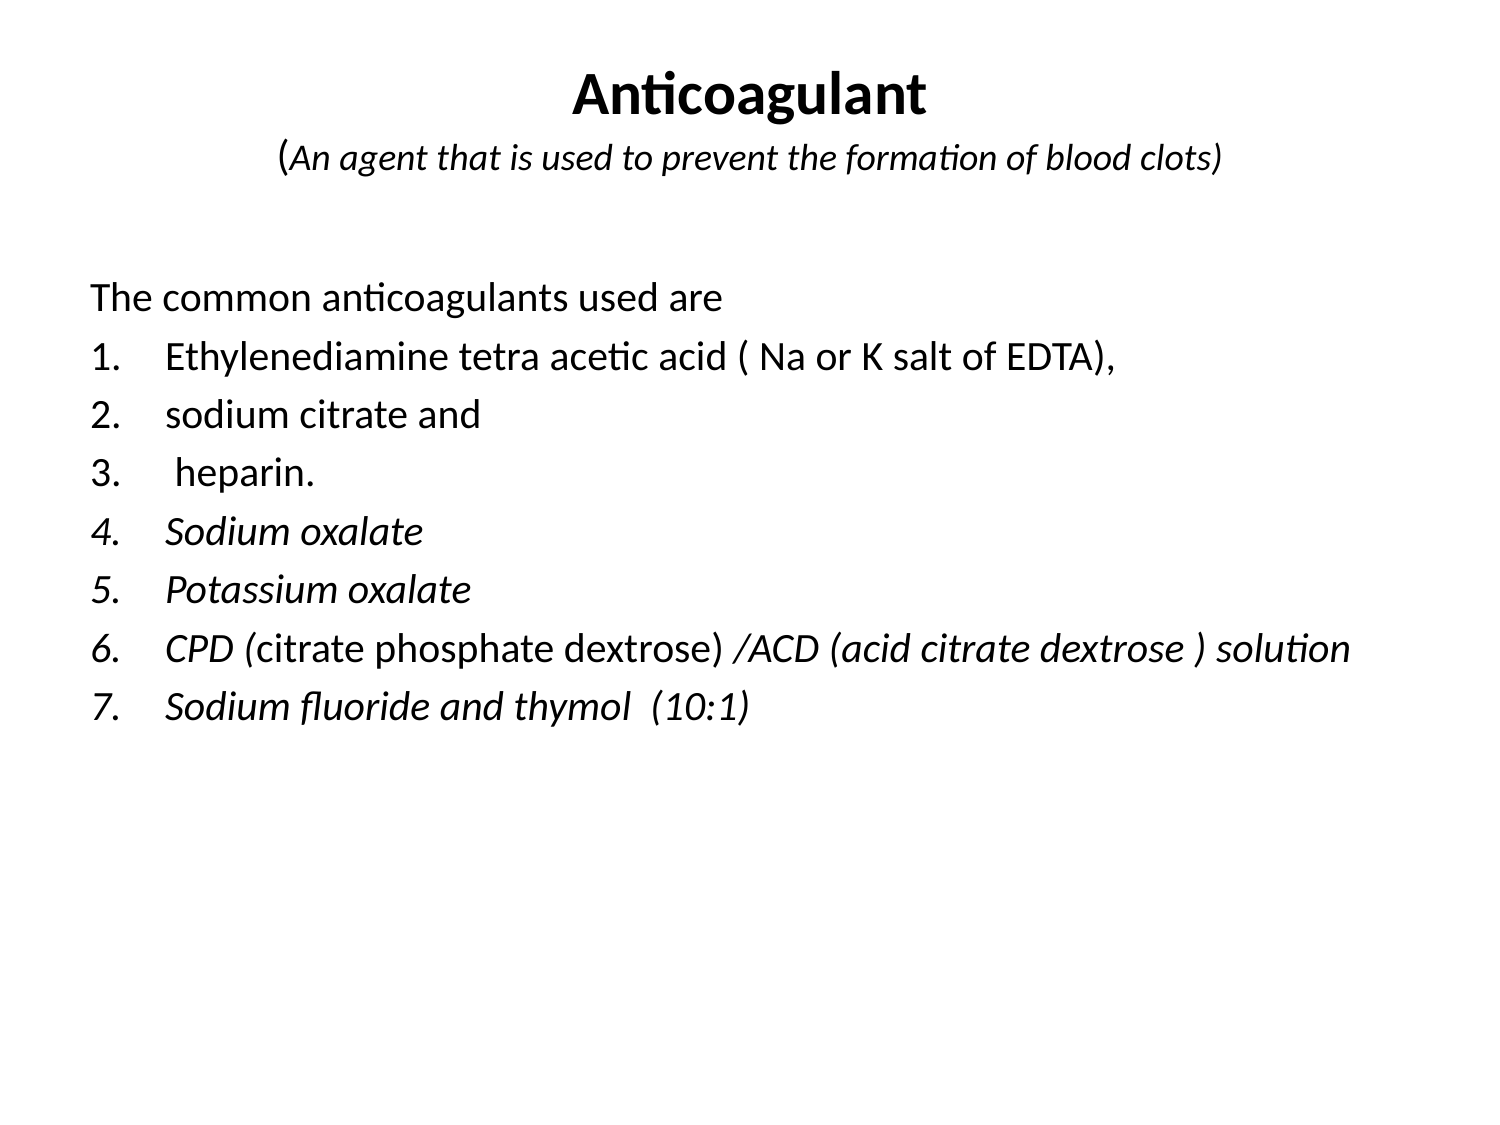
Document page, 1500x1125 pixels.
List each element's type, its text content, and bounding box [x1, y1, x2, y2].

list The common anticoagulants used are Ethylenediamine tetra acetic acid ( Na or K salt of EDTA), sodium citrate and heparin. Sodium oxalate Potassium oxalate CPD (citrate phosphate dextrose) /ACD (acid citrate dextrose ) solution Sodium fluoride and thymol (10:1) [75, 262, 1425, 1005]
title Anticoagulant (An agent that is used to prevent the formation of blood clots) [75, 45, 1425, 233]
